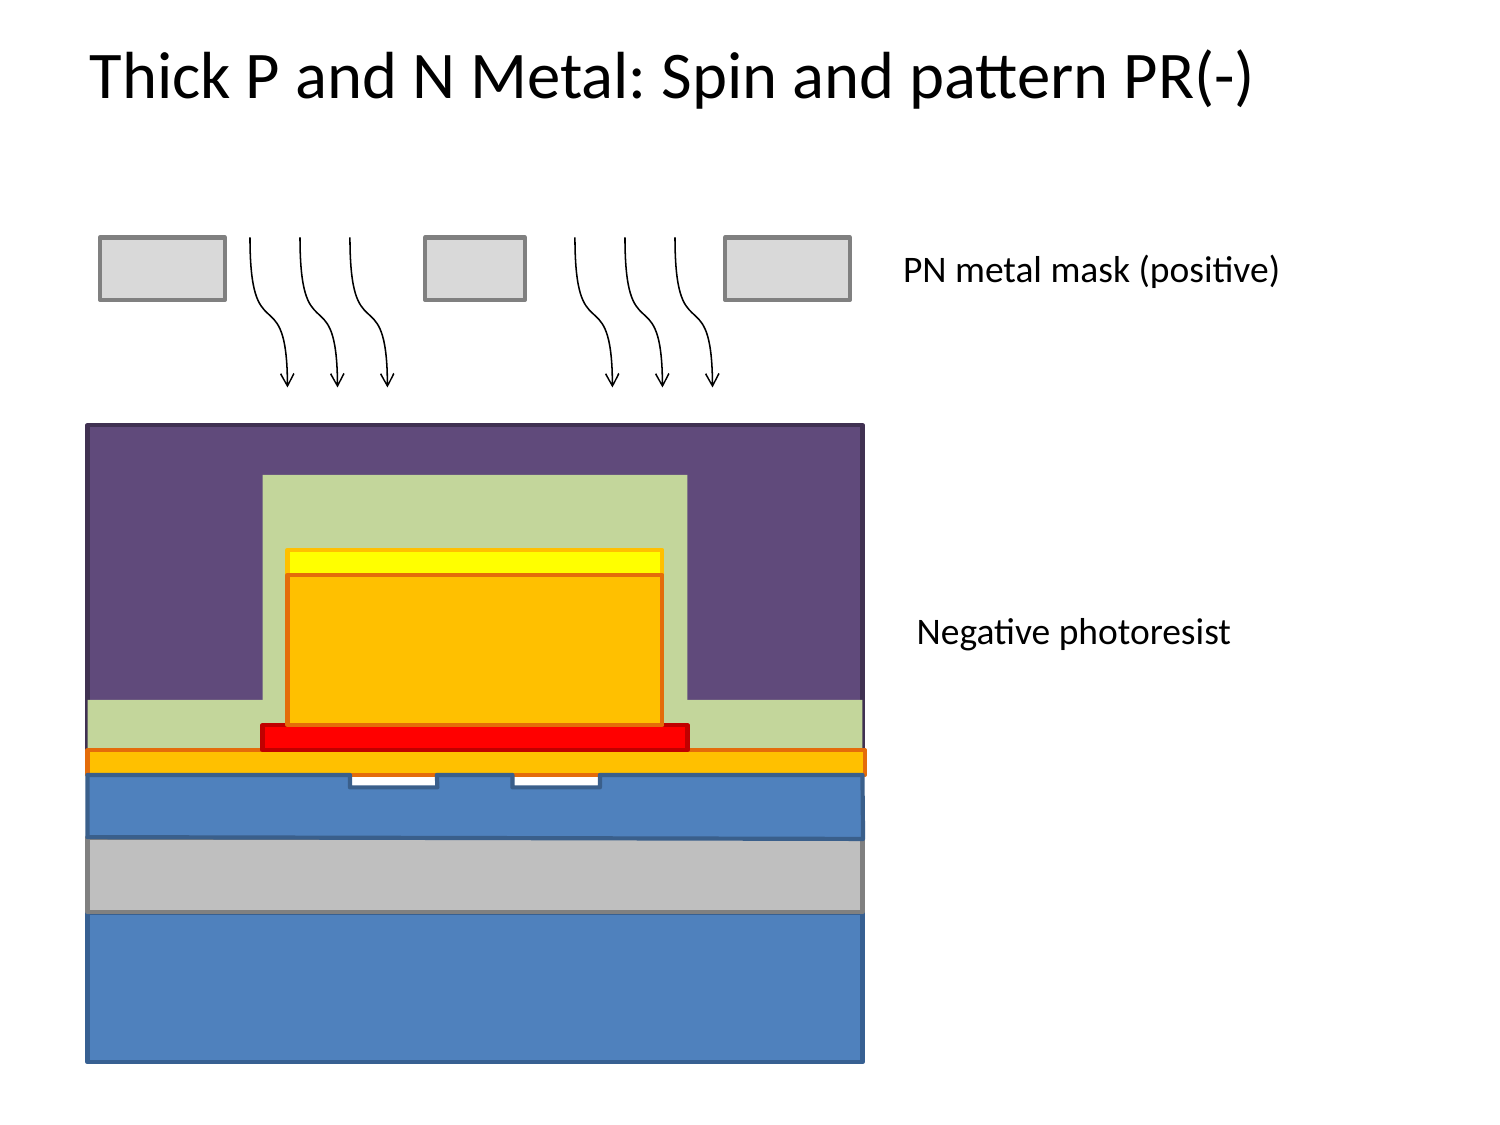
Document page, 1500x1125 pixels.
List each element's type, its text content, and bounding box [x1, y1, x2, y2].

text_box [518, 293, 669, 332]
text_box [664, 698, 865, 748]
text_box [85, 698, 285, 748]
text_box [85, 423, 865, 698]
text_box PN metal mask (positive) [888, 237, 1296, 298]
text_box [260, 723, 690, 752]
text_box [193, 293, 344, 332]
text_box [285, 548, 664, 573]
text_box [285, 573, 664, 727]
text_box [344, 293, 444, 332]
text_box [423, 235, 527, 302]
text_box [260, 473, 690, 702]
text_box [85, 748, 867, 777]
text_box Thick P and N Metal: Spin and pattern PR(-) [74, 24, 1438, 120]
text_box [723, 235, 852, 302]
text_box [98, 235, 227, 302]
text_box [669, 293, 769, 332]
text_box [87, 774, 864, 1063]
text_box Negative photoresist [901, 599, 1247, 660]
